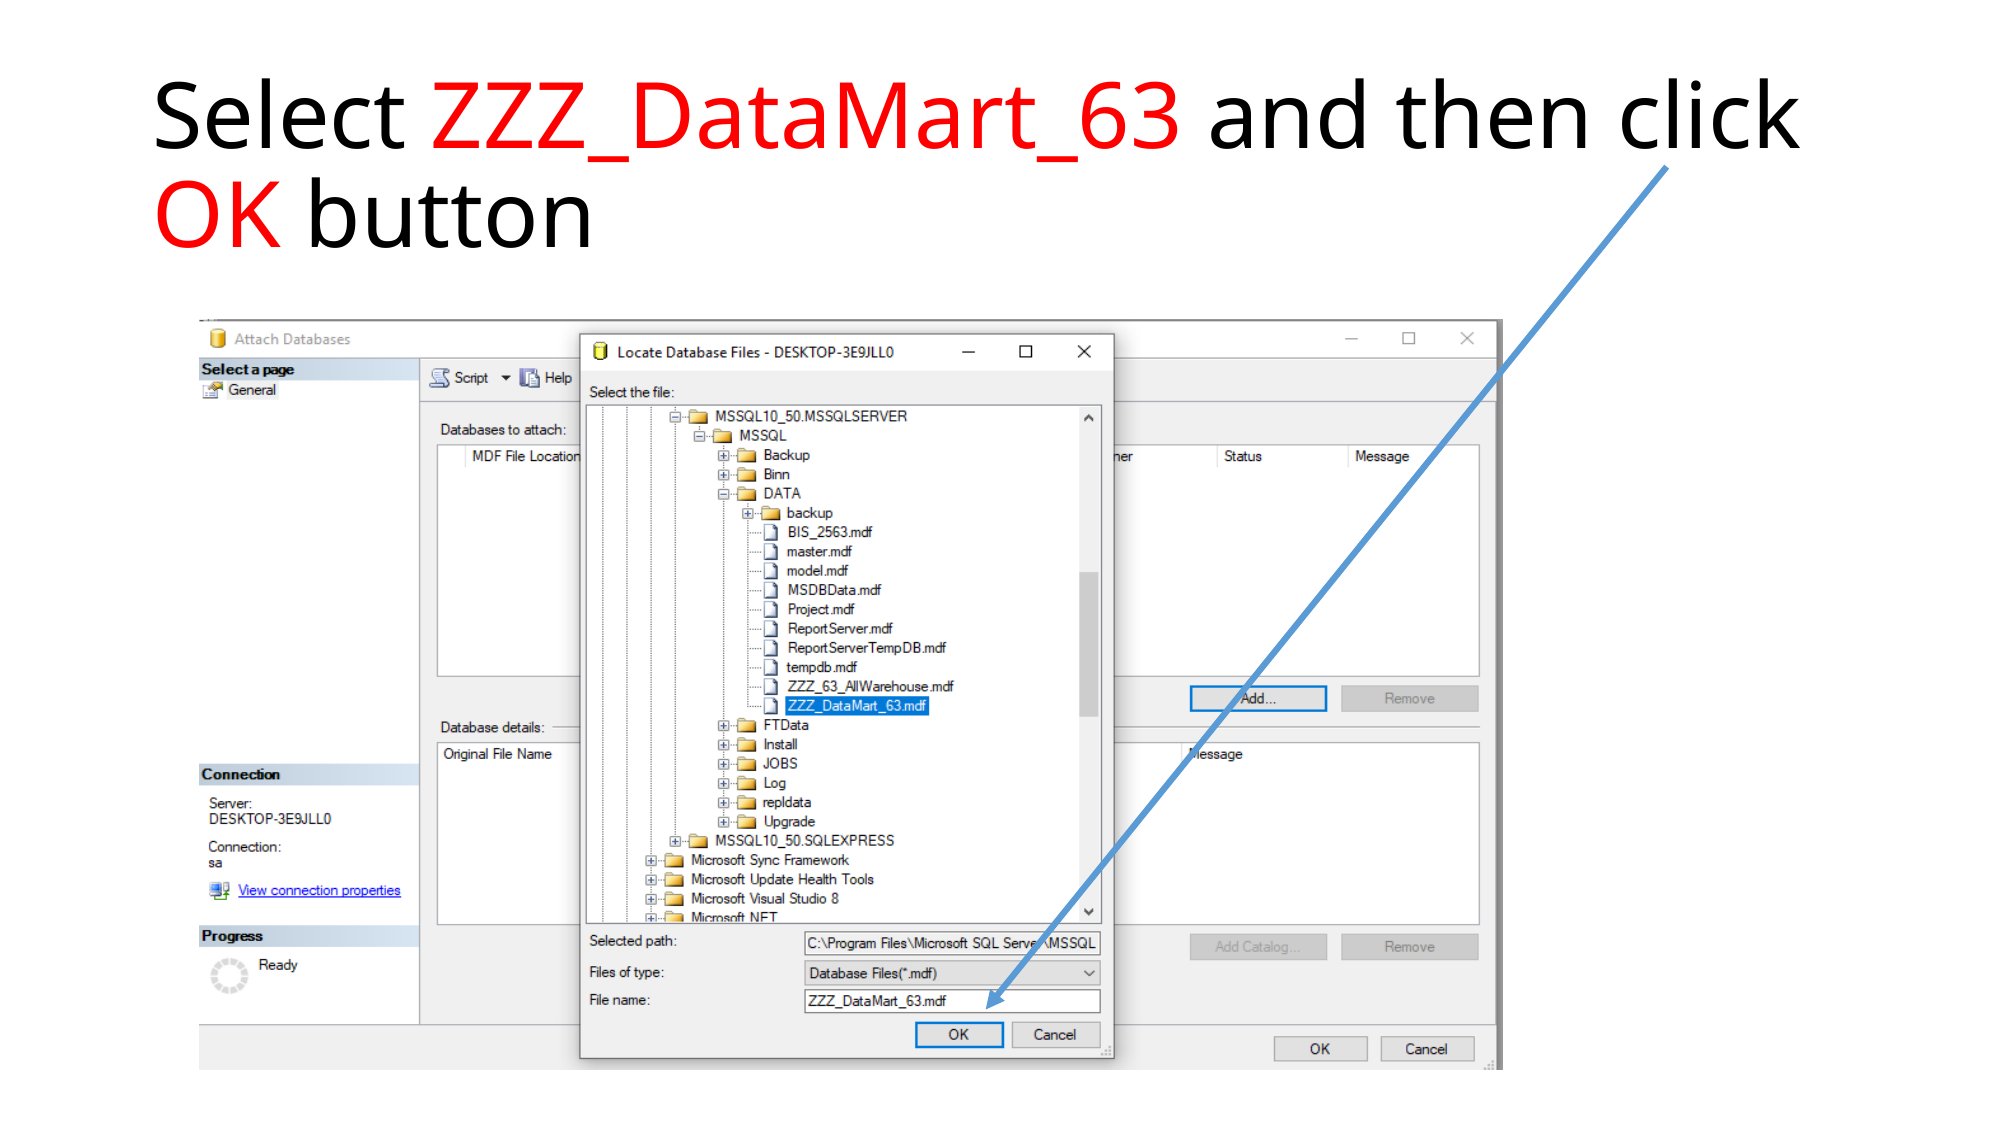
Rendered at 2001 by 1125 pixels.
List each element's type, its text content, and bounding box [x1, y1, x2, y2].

picture [199, 318, 1503, 1070]
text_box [985, 166, 1667, 1010]
title Select ZZZ_DataMart_63 and then click OK button [137, 59, 1863, 278]
